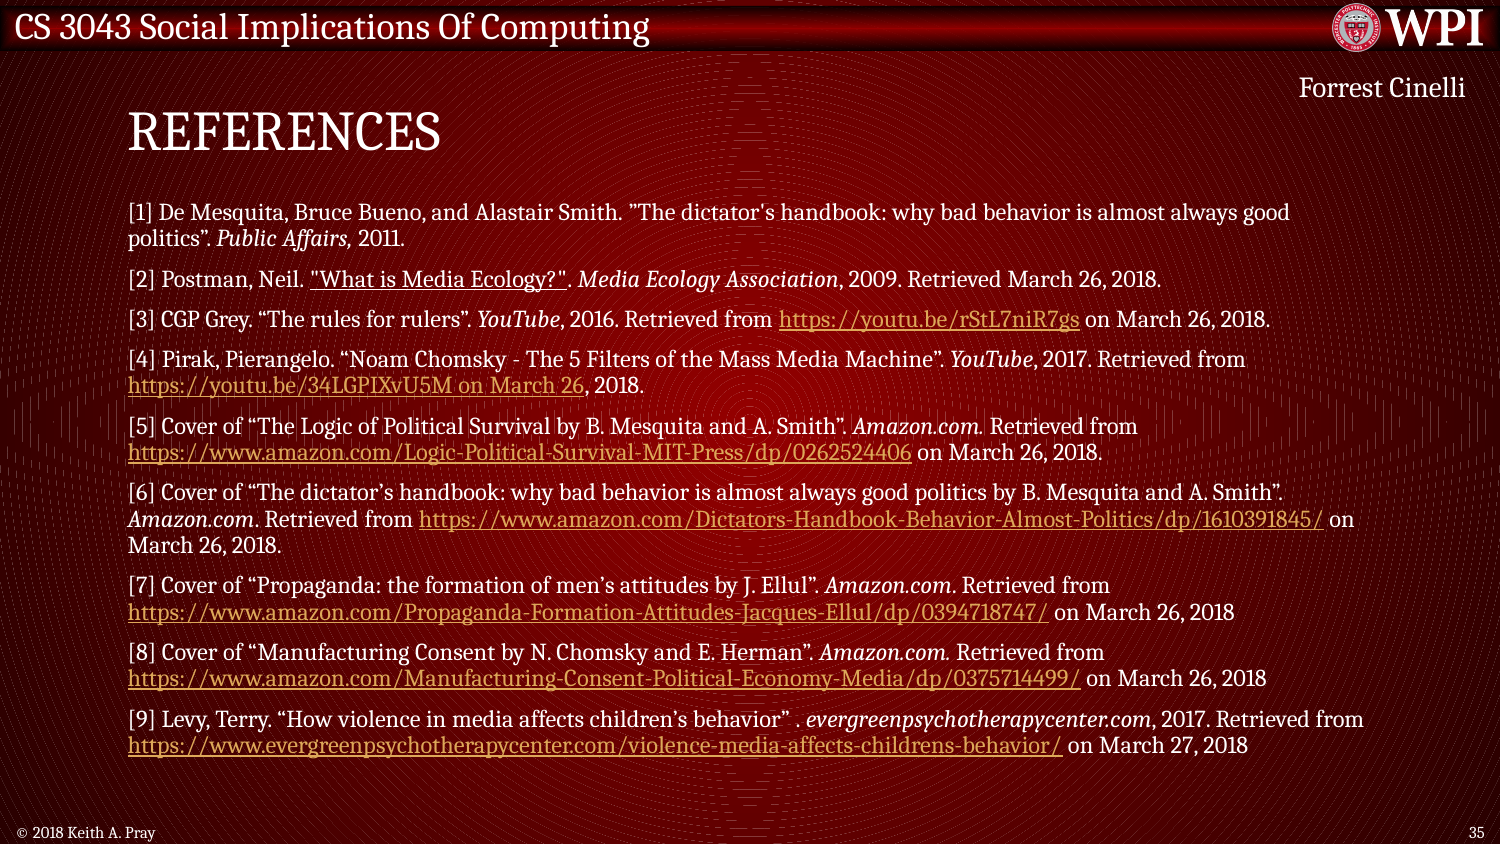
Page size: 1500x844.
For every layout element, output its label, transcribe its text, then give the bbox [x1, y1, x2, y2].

picture [1332, 3, 1483, 52]
text_box Forrest Cinelli [1123, 61, 1481, 111]
slide_number 35 [1397, 819, 1500, 844]
title References [112, 59, 1388, 191]
footer © 2018 Keith A. Pray [0, 819, 913, 844]
list [1] De Mesquita, Bruce Bueno, and Alastair Smith. ”The dictator's handbook: why bad behavior is almost always good politics”. Public Affairs, 2011. [2] Postman, Neil. "What is Media Ecology?". Media Ecology Association, 2009. Retrieved March 26, 2018. [3] CGP Grey. “The rules for rulers”. YouTube, 2016. Retrieved from https://youtu.be/rStL7niR7gs on March 26, 2018. [4] Pirak, Pierangelo. “Noam Chomsky - The 5 Filters of the Mass Media Machine”. YouTube, 2017. Retrieved from https://youtu.be/34LGPIXvU5M on March 26, 2018. [5] Cover of “The Logic of Political Survival by B. Mesquita and A. Smith”. Amazon.com. Retrieved from https://www.amazon.com/Logic-Political-Survival-MIT-Press/dp/0262524406 on March 26, 2018. [6] Cover of “The dictator’s handbook: why bad behavior is almost always good politics by B. Mesquita and A. Smith”. Amazon.com. Retrieved from https://www.amazon.com/Dictators-Handbook-Behavior-Almost-Politics/dp/1610391845/ on March 26, 2018. [7] Cover of “Propaganda: the formation of men’s attitudes by J. Ellul”. Amazon.com. Retrieved from https://www.amazon.com/Propaganda-Formation-Attitudes-Jacques-Ellul/dp/0394718747/ on March 26, 2018 [8] Cover of “Manufacturing Consent by N. Chomsky and E. Herman”. Amazon.com. Retrieved from https://www.amazon.com/Manufacturing-Consent-Political-Economy-Media/dp/0375714499/ on March 26, 2018 [9] Levy, Terry. “How violence in media affects children’s behavior” . evergreenpsychotherapycenter.com, 2017. Retrieved from https://www.evergreenpsychotherapycenter.com/violence-media-affects-childrens-behavior/ on March 27, 2018 [112, 191, 1388, 772]
